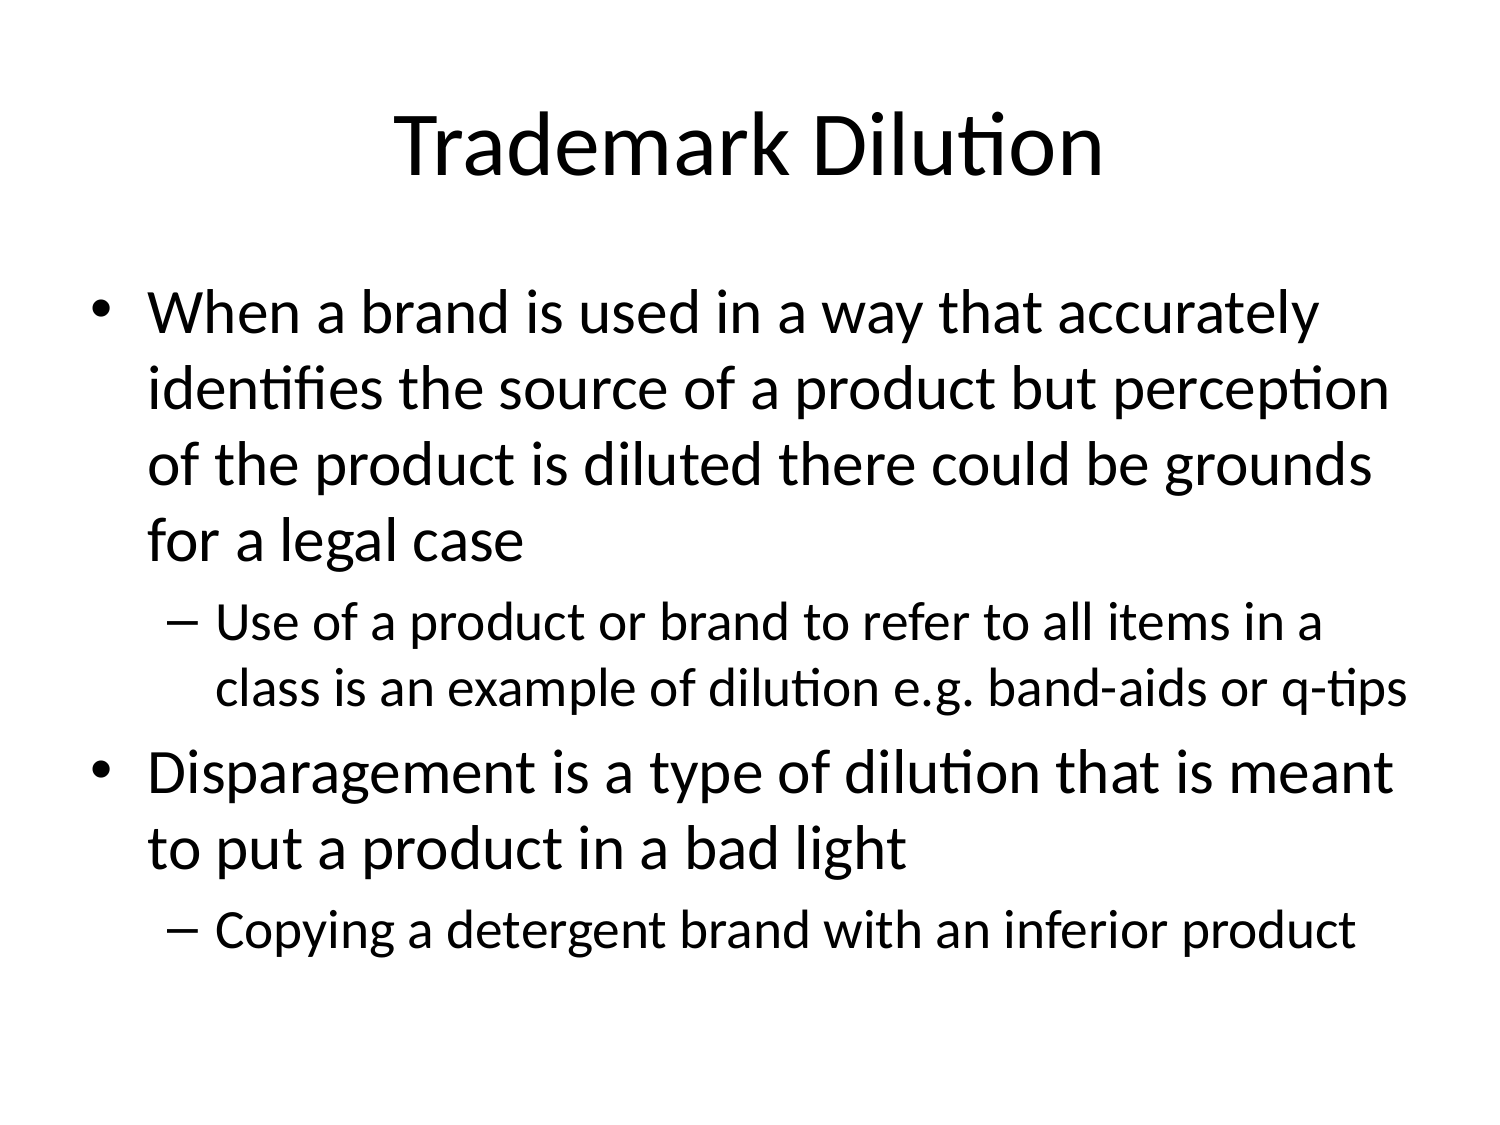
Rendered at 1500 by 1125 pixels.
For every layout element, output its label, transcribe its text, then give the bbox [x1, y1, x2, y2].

title Trademark Dilution [75, 45, 1425, 233]
list When a brand is used in a way that accurately identifies the source of a product but perception of the product is diluted there could be grounds for a legal case Use of a product or brand to refer to all items in a class is an example of dilution e.g. band-aids or q-tips Disparagement is a type of dilution that is meant to put a product in a bad light Copying a detergent brand with an inferior product [75, 262, 1425, 1005]
